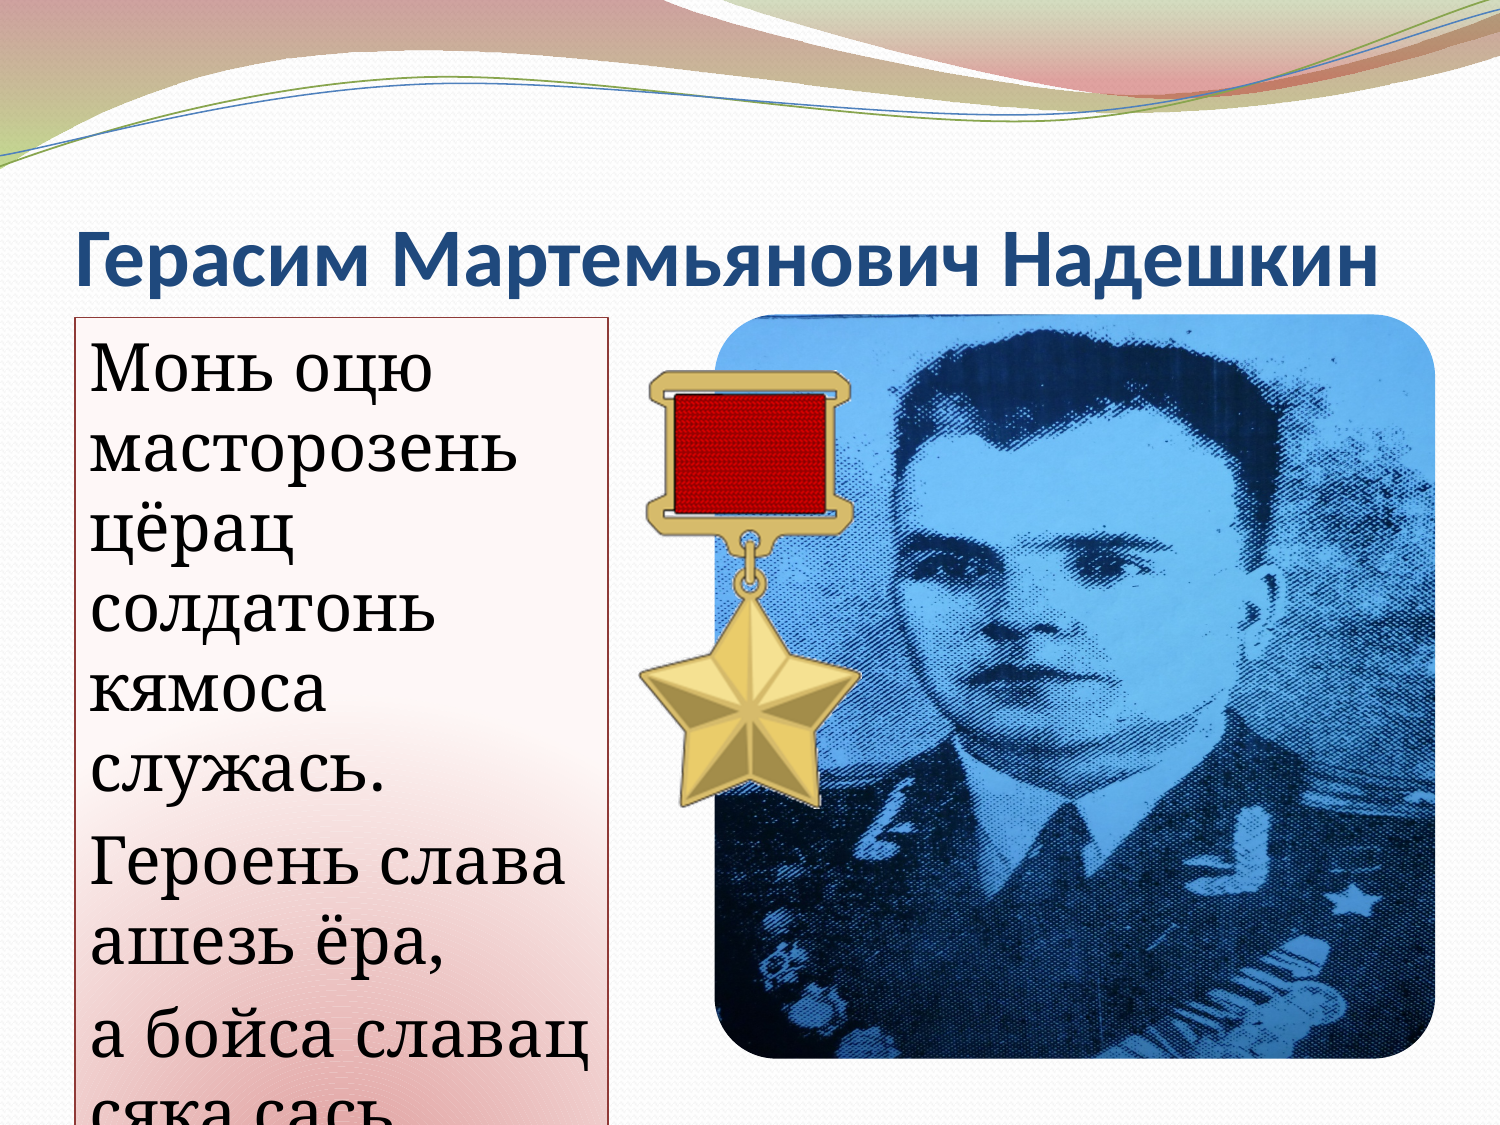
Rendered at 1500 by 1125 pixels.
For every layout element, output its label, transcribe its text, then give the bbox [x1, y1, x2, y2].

picture [638, 314, 1436, 1059]
list Монь оцю масторозень цёрац солдатонь кямоса служась. Героень слава ашезь ёра, а бойса славац сяка сась. [74, 317, 609, 1125]
title Герасим Мартемьянович Надешкин [75, 115, 1425, 303]
